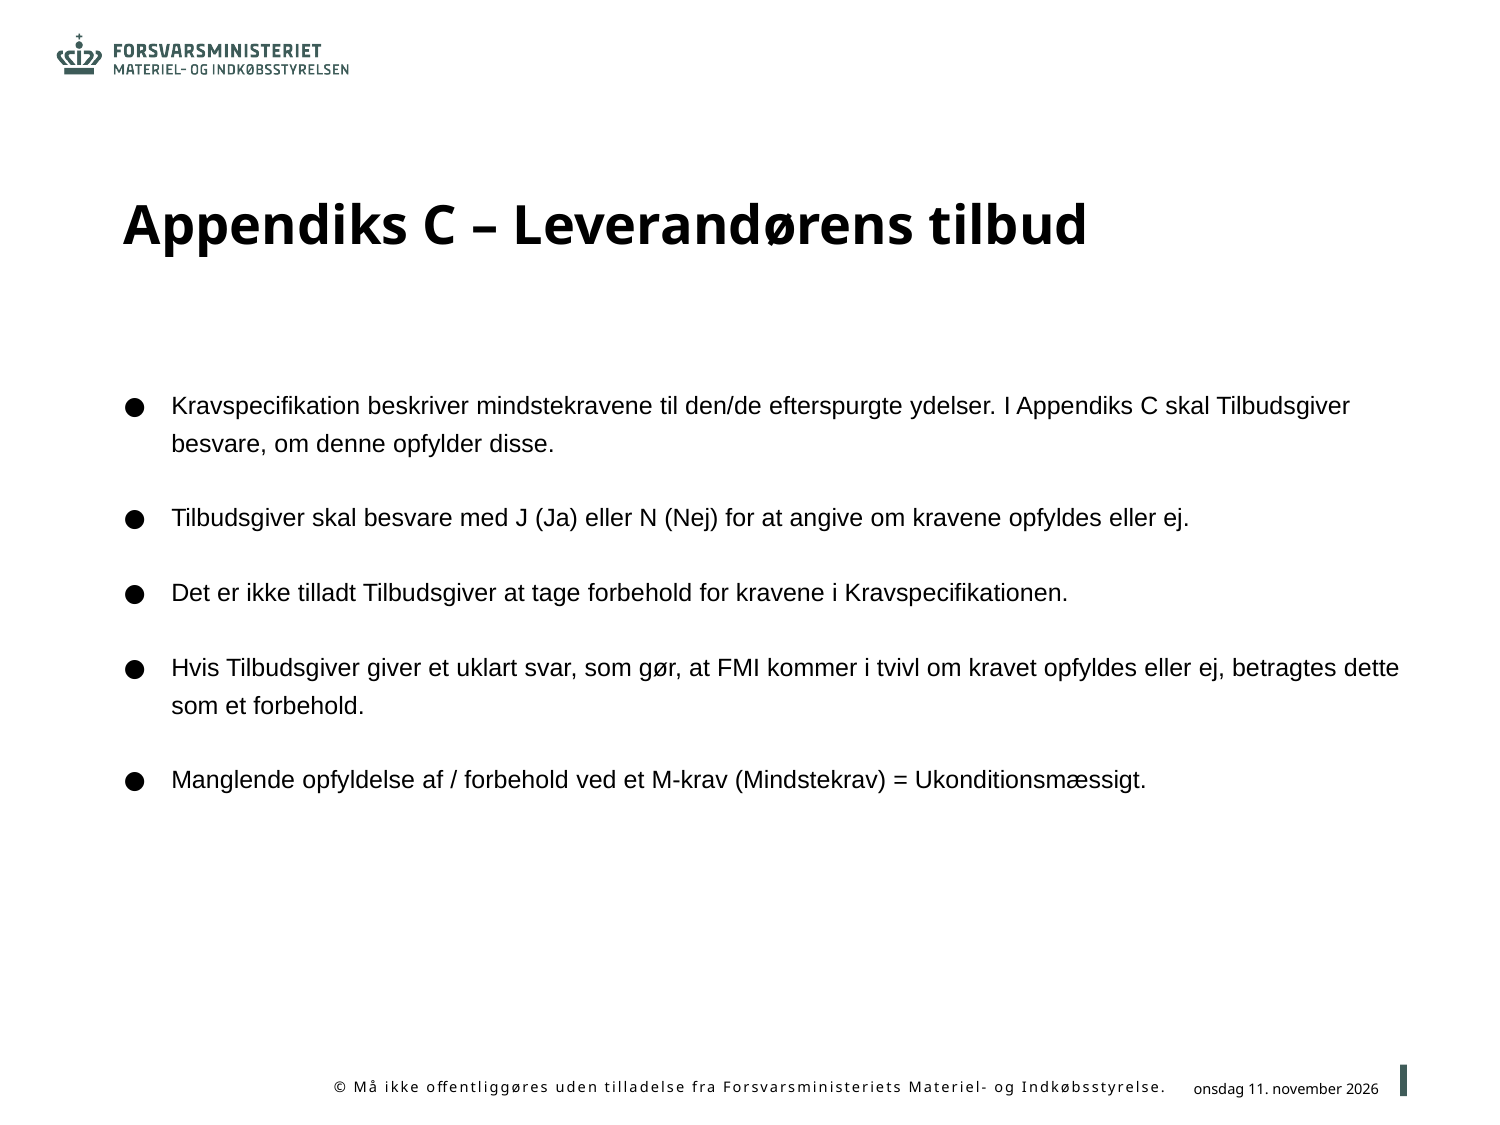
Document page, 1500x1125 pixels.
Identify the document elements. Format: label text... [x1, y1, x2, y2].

picture [11, 8, 394, 100]
title Appendiks C – Leverandørens tilbud [123, 188, 1442, 382]
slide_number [1011, 1081, 1380, 1099]
slide_number 17 [1400, 1064, 1407, 1097]
list Kravspecifikation beskriver mindstekravene til den/de efterspurgte ydelser. I Appendiks C skal Tilbudsgiver besvare, om denne opfylder disse. Tilbudsgiver skal besvare med J (Ja) eller N (Nej) for at angive om kravene opfyldes eller ej. Det er ikke tilladt Tilbudsgiver at tage forbehold for kravene i Kravspecifikationen. Hvis Tilbudsgiver giver et uklart svar, som gør, at FMI kommer i tvivl om kravet opfyldes eller ej, betragtes dette som et forbehold. Manglende opfyldelse af / forbehold ved et M-krav (Mindstekrav) = Ukonditionsmæssigt. [123, 382, 1442, 985]
